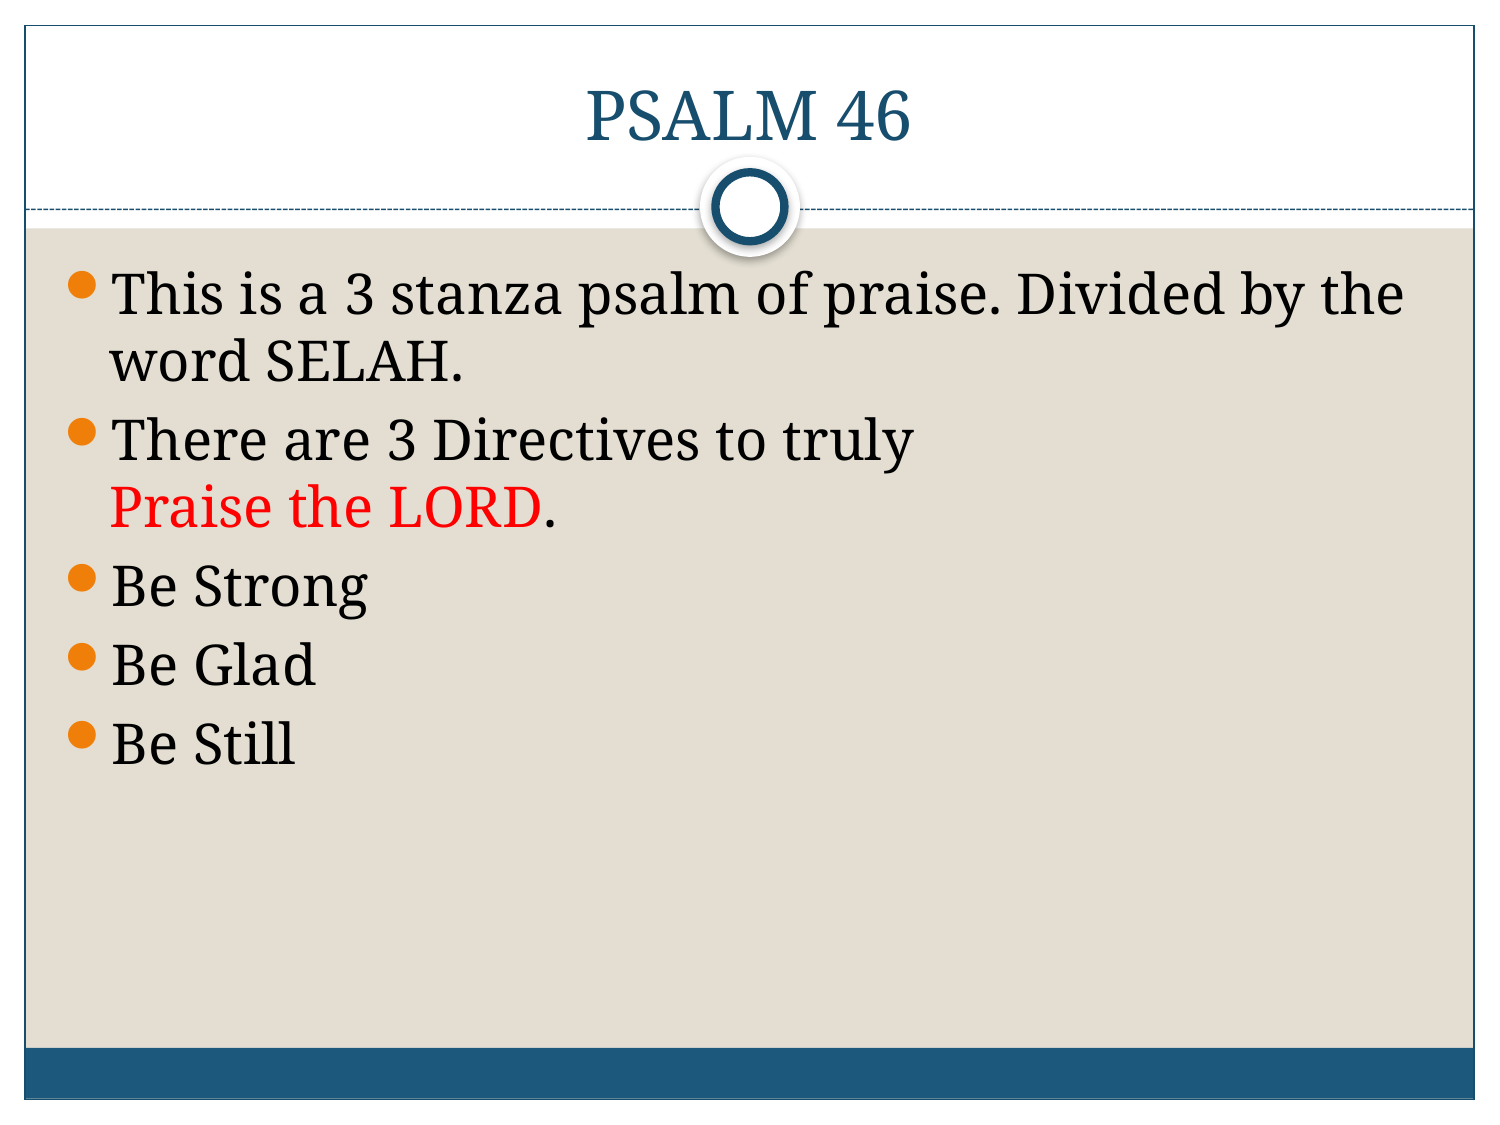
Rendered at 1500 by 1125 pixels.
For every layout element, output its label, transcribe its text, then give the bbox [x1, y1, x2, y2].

list This is a 3 stanza psalm of praise. Divided by the word SELAH. There are 3 Directives to truly Praise the LORD. Be Strong Be Glad Be Still [49, 250, 1445, 1001]
title PSALM 46 [49, 37, 1450, 162]
